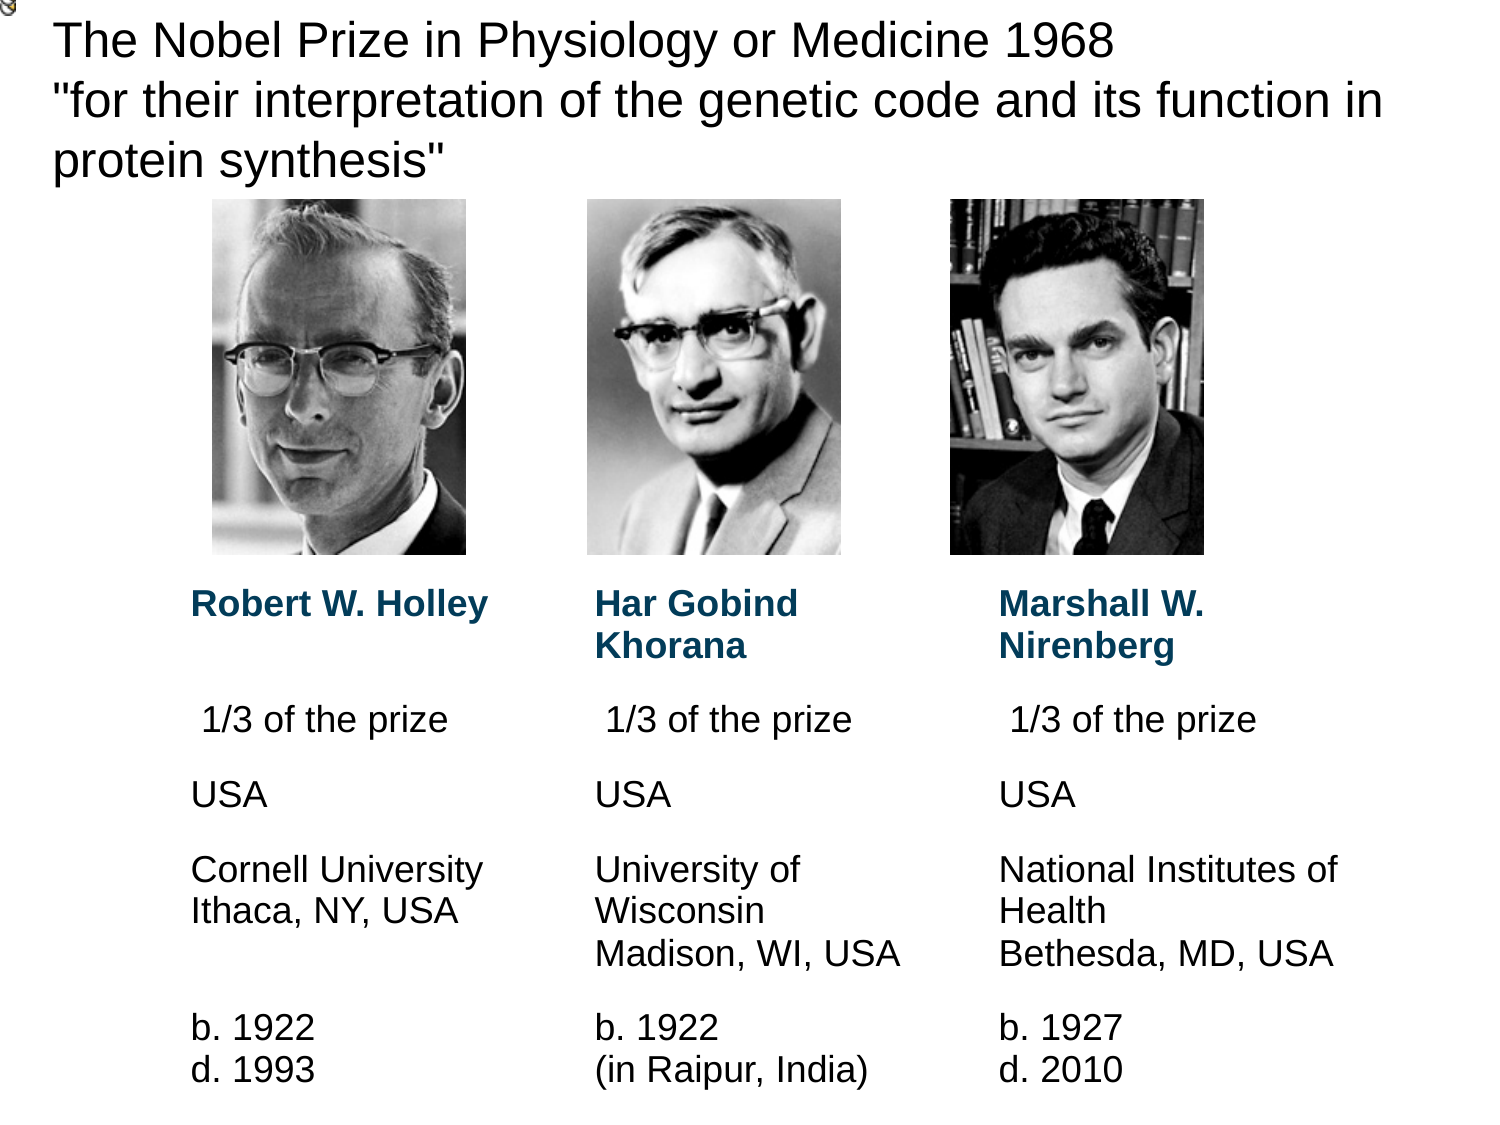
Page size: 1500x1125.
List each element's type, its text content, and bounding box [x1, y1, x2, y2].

picture [212, 199, 466, 555]
table_cell USA [175, 749, 579, 823]
table_cell University of Wisconsin Madison, WI, USA [579, 823, 983, 982]
table_cell Cornell University Ithaca, NY, USA [175, 823, 579, 982]
picture [949, 199, 1204, 555]
table_cell USA [579, 749, 983, 823]
table_cell b. 1927 d. 2010 [983, 982, 1387, 1098]
table_cell b. 1922 d. 1993 [175, 982, 579, 1098]
picture [587, 199, 841, 555]
text_box The Nobel Prize in Physiology or Medicine 1968 "for their interpretation of the genetic code and its function in protein synthesis" [37, 0, 1463, 195]
table_cell 1/3 of the prize [175, 674, 579, 749]
table_header Marshall W. Nirenberg [983, 557, 1387, 674]
table_header Har Gobind Khorana [579, 557, 983, 674]
table_cell b. 1922 (in Raipur, India) [579, 982, 983, 1098]
picture [0, 0, 16, 16]
table_cell 1/3 of the prize [983, 674, 1387, 749]
table_header Robert W. Holley [175, 557, 579, 674]
table_cell USA [983, 749, 1387, 823]
table_cell 1/3 of the prize [579, 674, 983, 749]
table_cell National Institutes of Health Bethesda, MD, USA [983, 823, 1387, 982]
